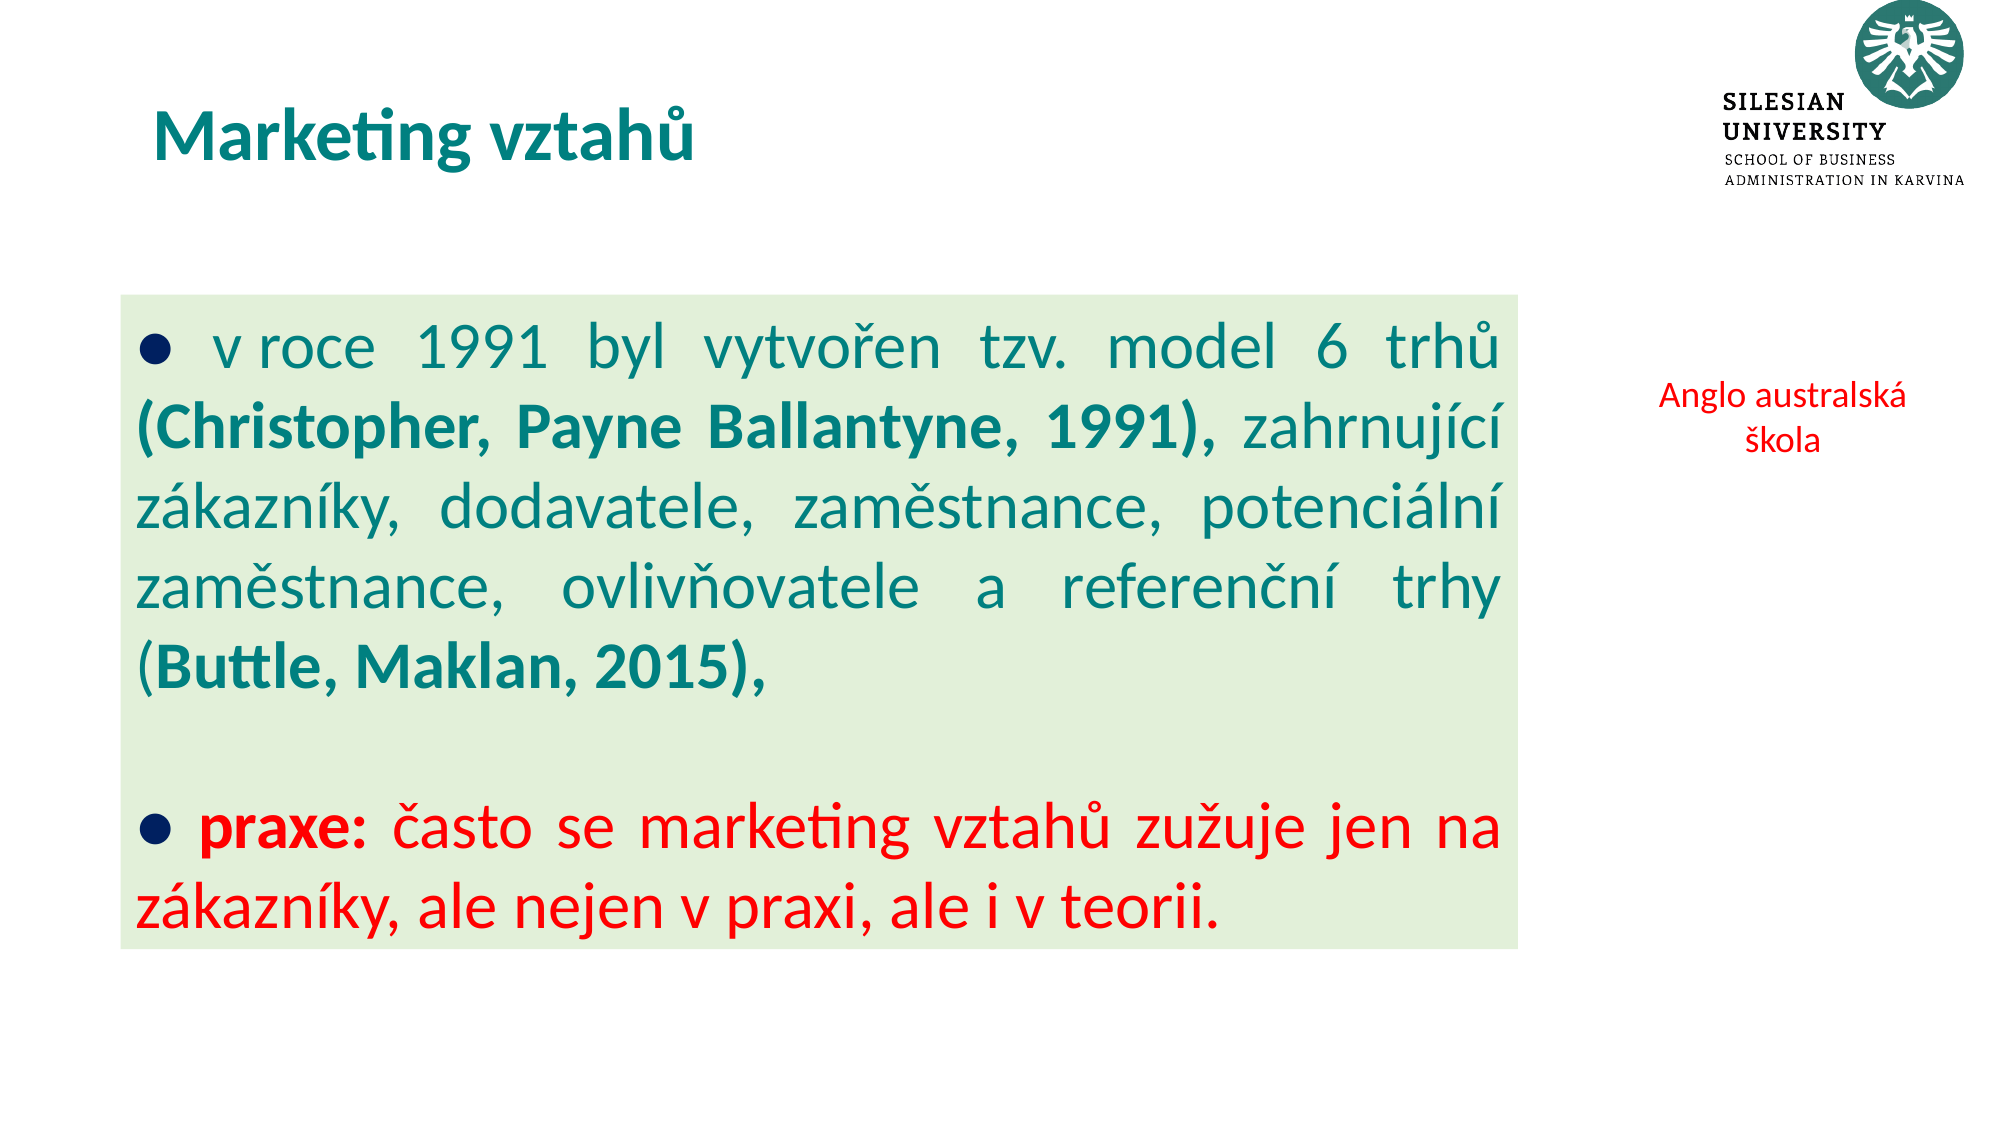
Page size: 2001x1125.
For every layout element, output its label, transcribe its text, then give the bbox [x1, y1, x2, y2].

text_box Anglo australská škola [1602, 362, 1964, 468]
picture [1723, 0, 1964, 185]
title Marketing vztahů [137, 59, 721, 213]
text_box ● v roce 1991 byl vytvořen tzv. model 6 trhů (Christopher, Payne Ballantyne, 1991), zahrnující zákazníky, dodavatele, zaměstnance, potenciální zaměstnance, ovlivňovatele a referenční trhy (Buttle, Maklan, 2015), ● praxe: často se marketing vztahů zužuje jen na zákazníky, ale nejen v praxi, ale i v teorii. [120, 294, 1518, 950]
